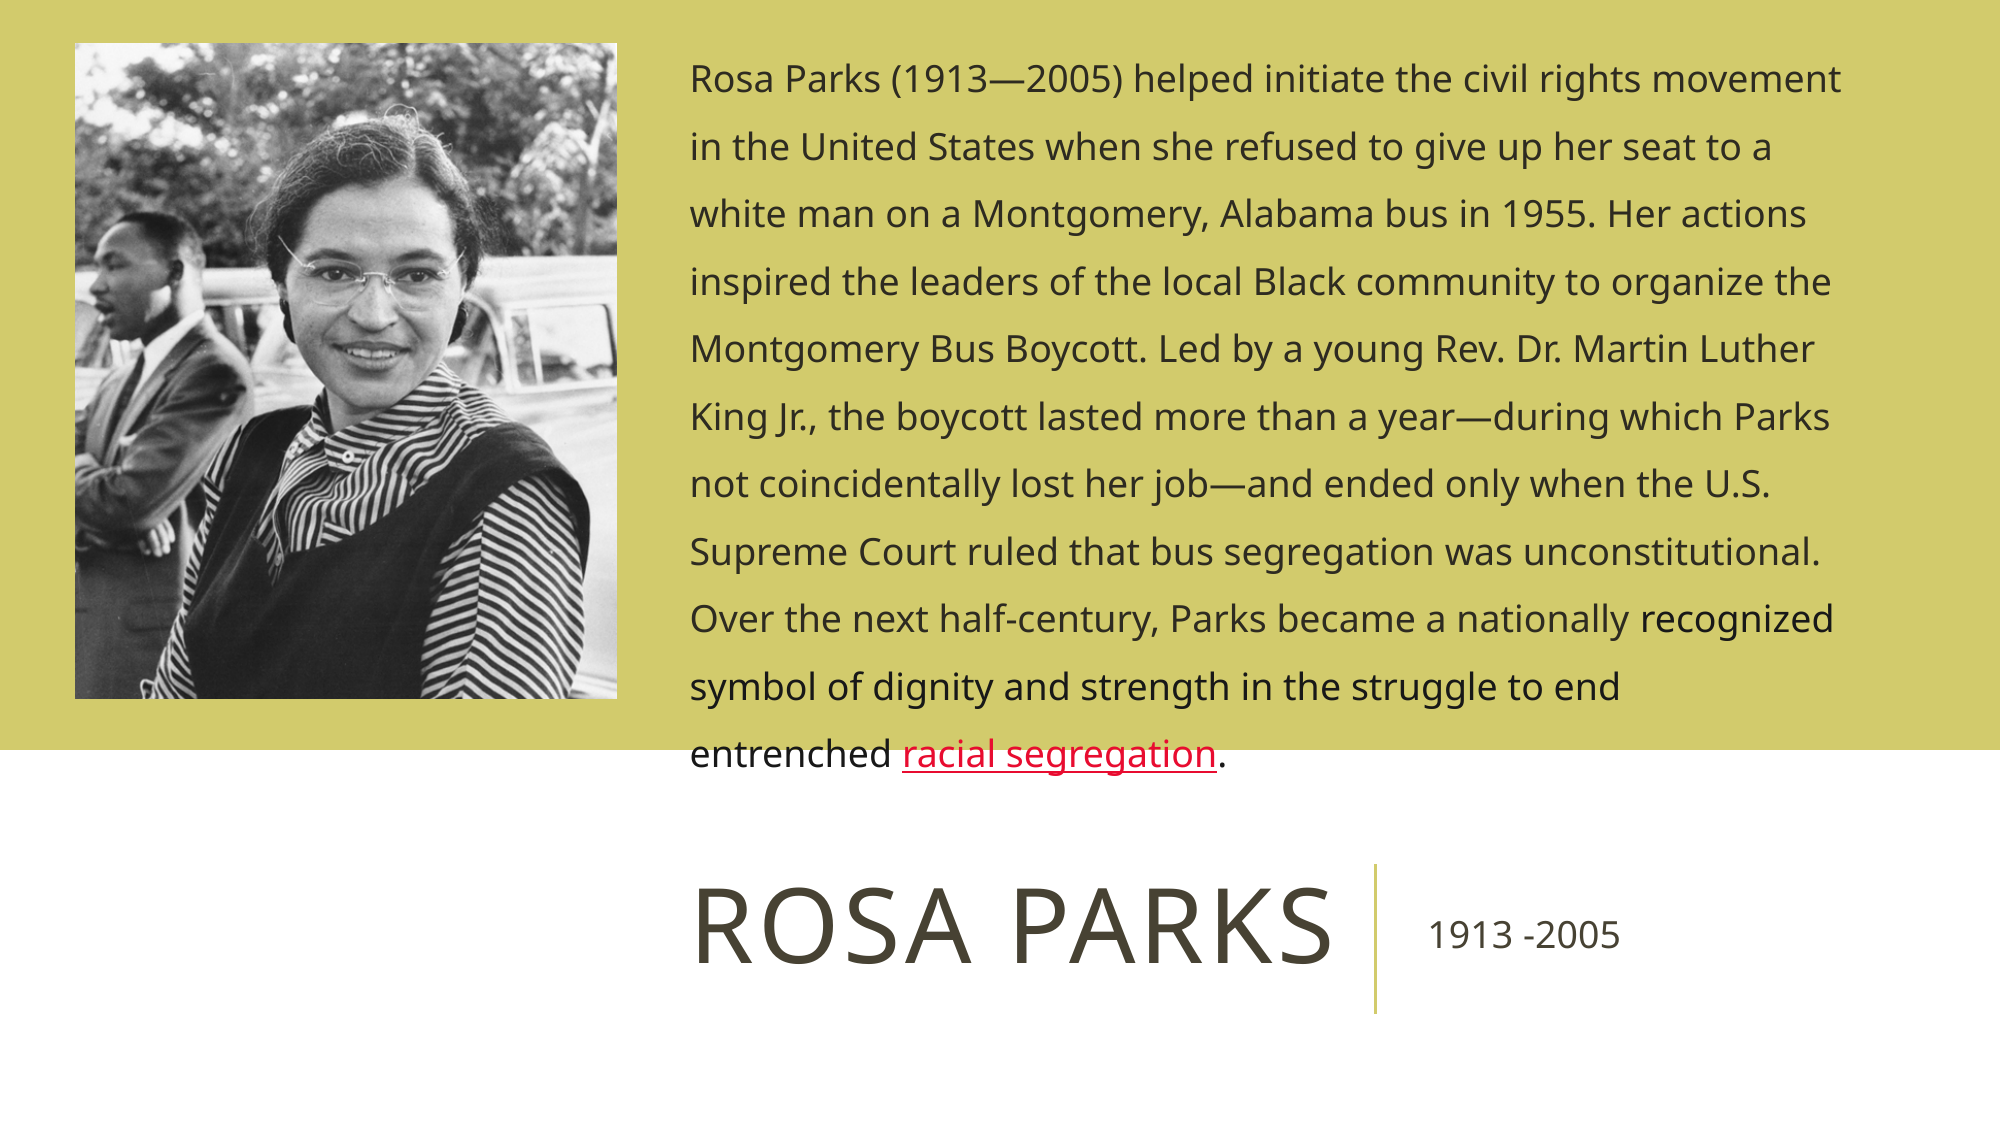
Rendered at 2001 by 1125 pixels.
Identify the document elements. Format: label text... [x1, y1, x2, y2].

picture [74, 43, 617, 699]
list 1913 -2005 [1412, 813, 1938, 1054]
text_box Rosa Parks (1913—2005) helped initiate the civil rights movement in the United States when she refused to give up her seat to a white man on a Montgomery, Alabama bus in 1955. Her actions inspired the leaders of the local Black community to organize the Montgomery Bus Boycott. Led by a young Rev. Dr. Martin Luther King Jr., the boycott lasted more than a year—during which Parks not coincidentally lost her job—and ended only when the U.S. Supreme Court ruled that bus segregation was unconstitutional. Over the next half-century, Parks became a nationally recognized symbol of dignity and strength in the struggle to end entrenched racial segregation. [674, 25, 1870, 783]
title Rosa Parks [75, 813, 1350, 1054]
